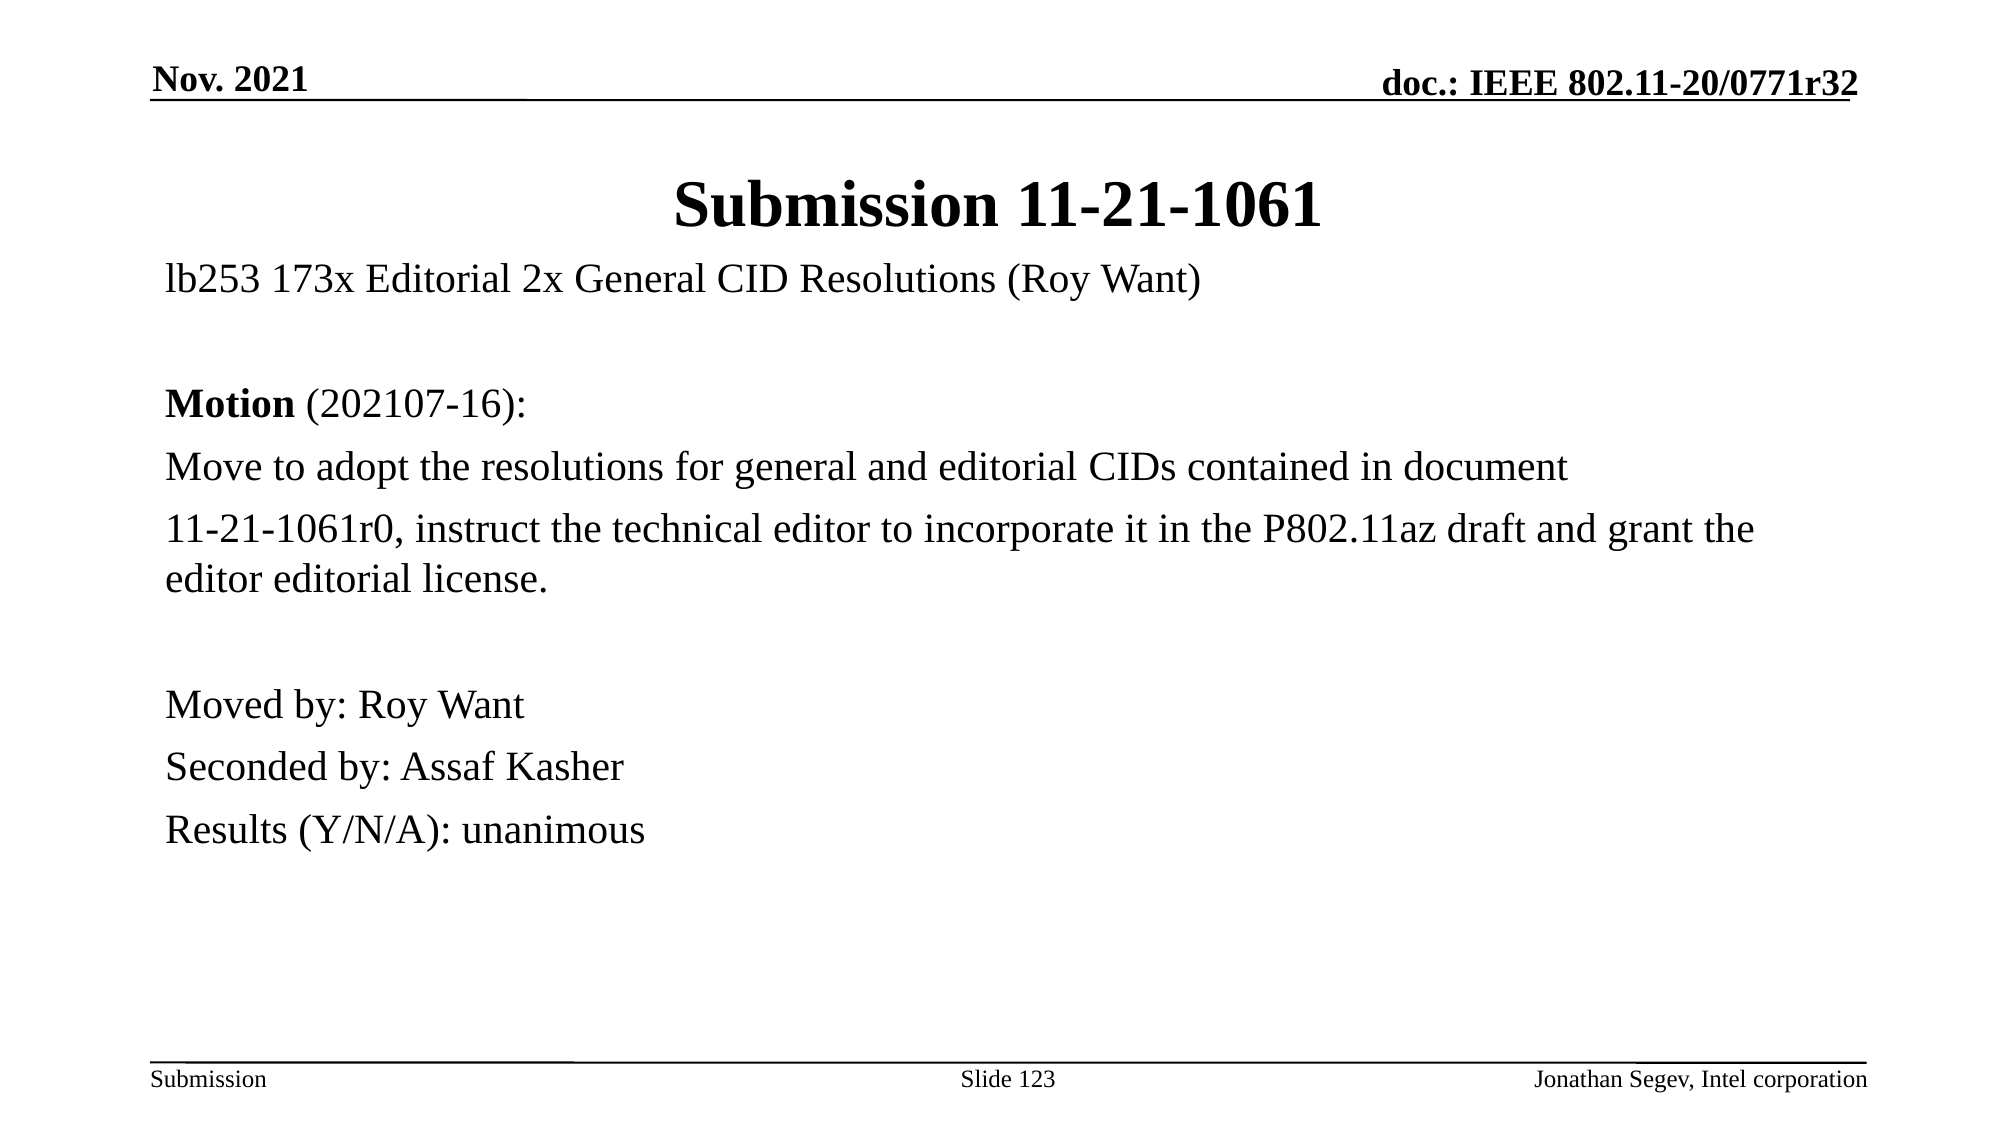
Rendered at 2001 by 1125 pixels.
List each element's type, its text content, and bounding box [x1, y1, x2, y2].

slide_number Slide 123 [950, 1061, 1067, 1123]
footer Jonathan Segev, Intel corporation [1171, 1061, 1869, 1093]
title Submission 11-21-1061 [149, 112, 1850, 243]
list lb253 173x Editorial 2x General CID Resolutions (Roy Want) Motion (202107-16): Move to adopt the resolutions for general and editorial CIDs contained in document 11-21-1061r0, instruct the technical editor to incorporate it in the P802.11az draft and grant the editor editorial license. Moved by: Roy Want Seconded by: Assaf Kasher Results (Y/N/A): unanimous [149, 243, 1850, 1000]
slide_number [152, 54, 563, 100]
